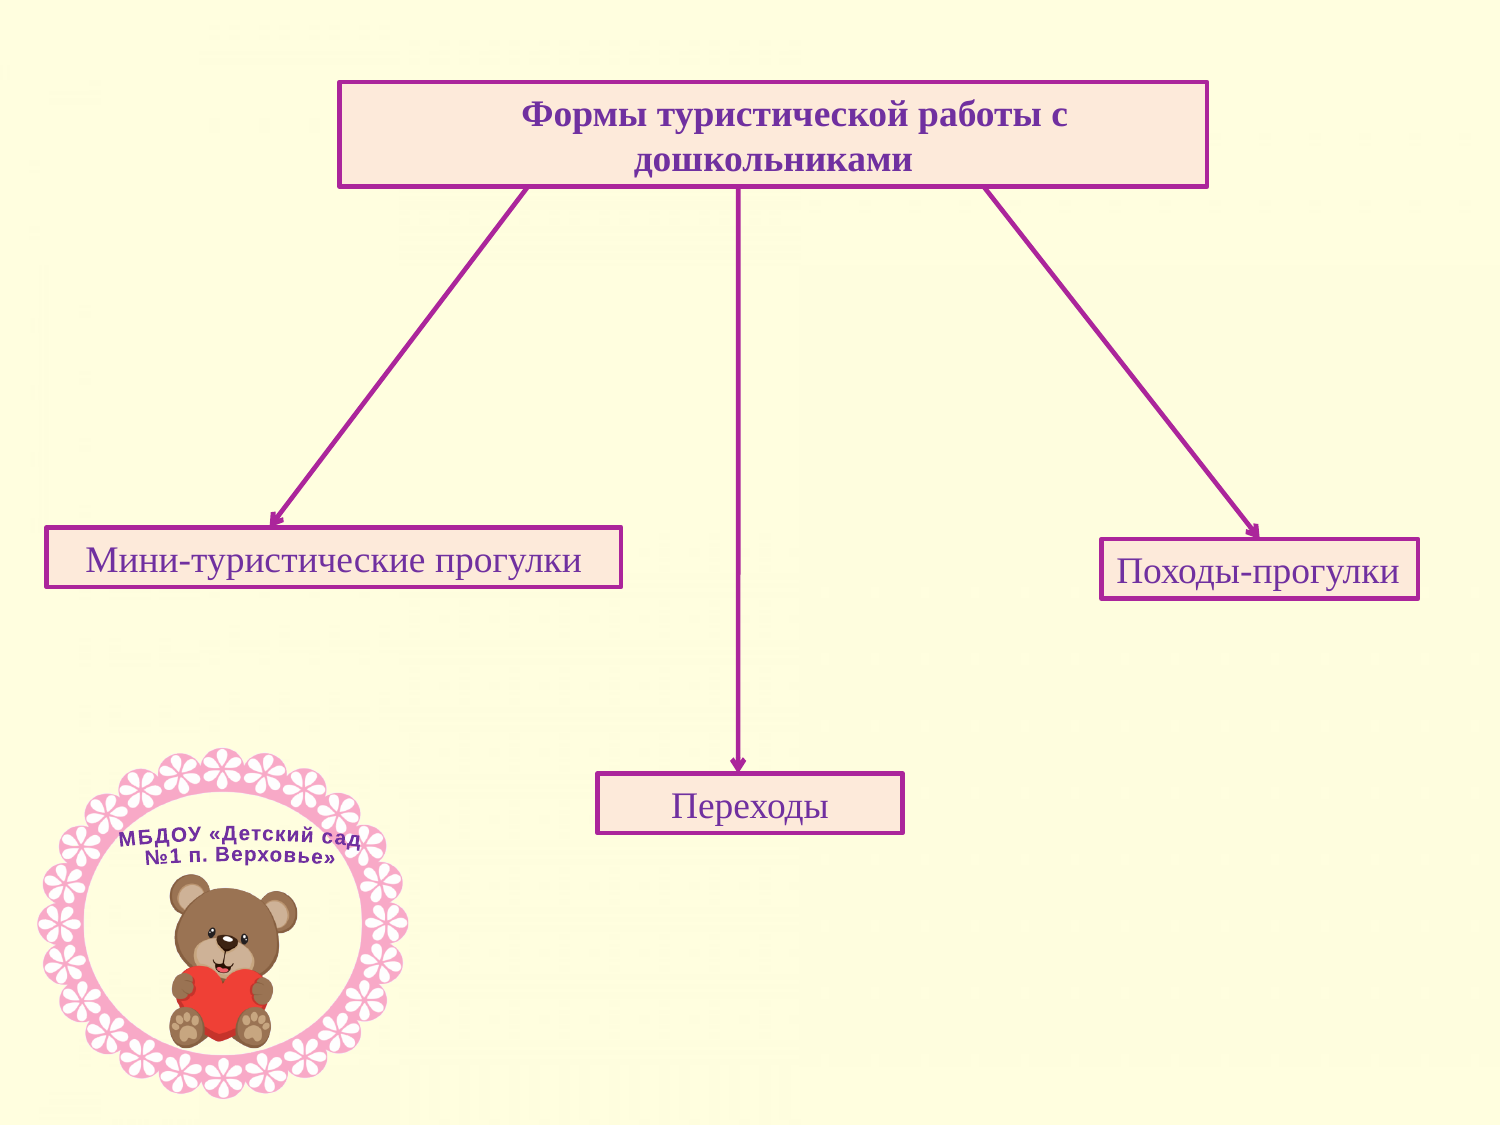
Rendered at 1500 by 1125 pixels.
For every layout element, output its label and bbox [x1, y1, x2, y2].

text_box [946, 225, 1299, 502]
picture [0, 0, 1500, 1125]
text_box [228, 228, 569, 487]
